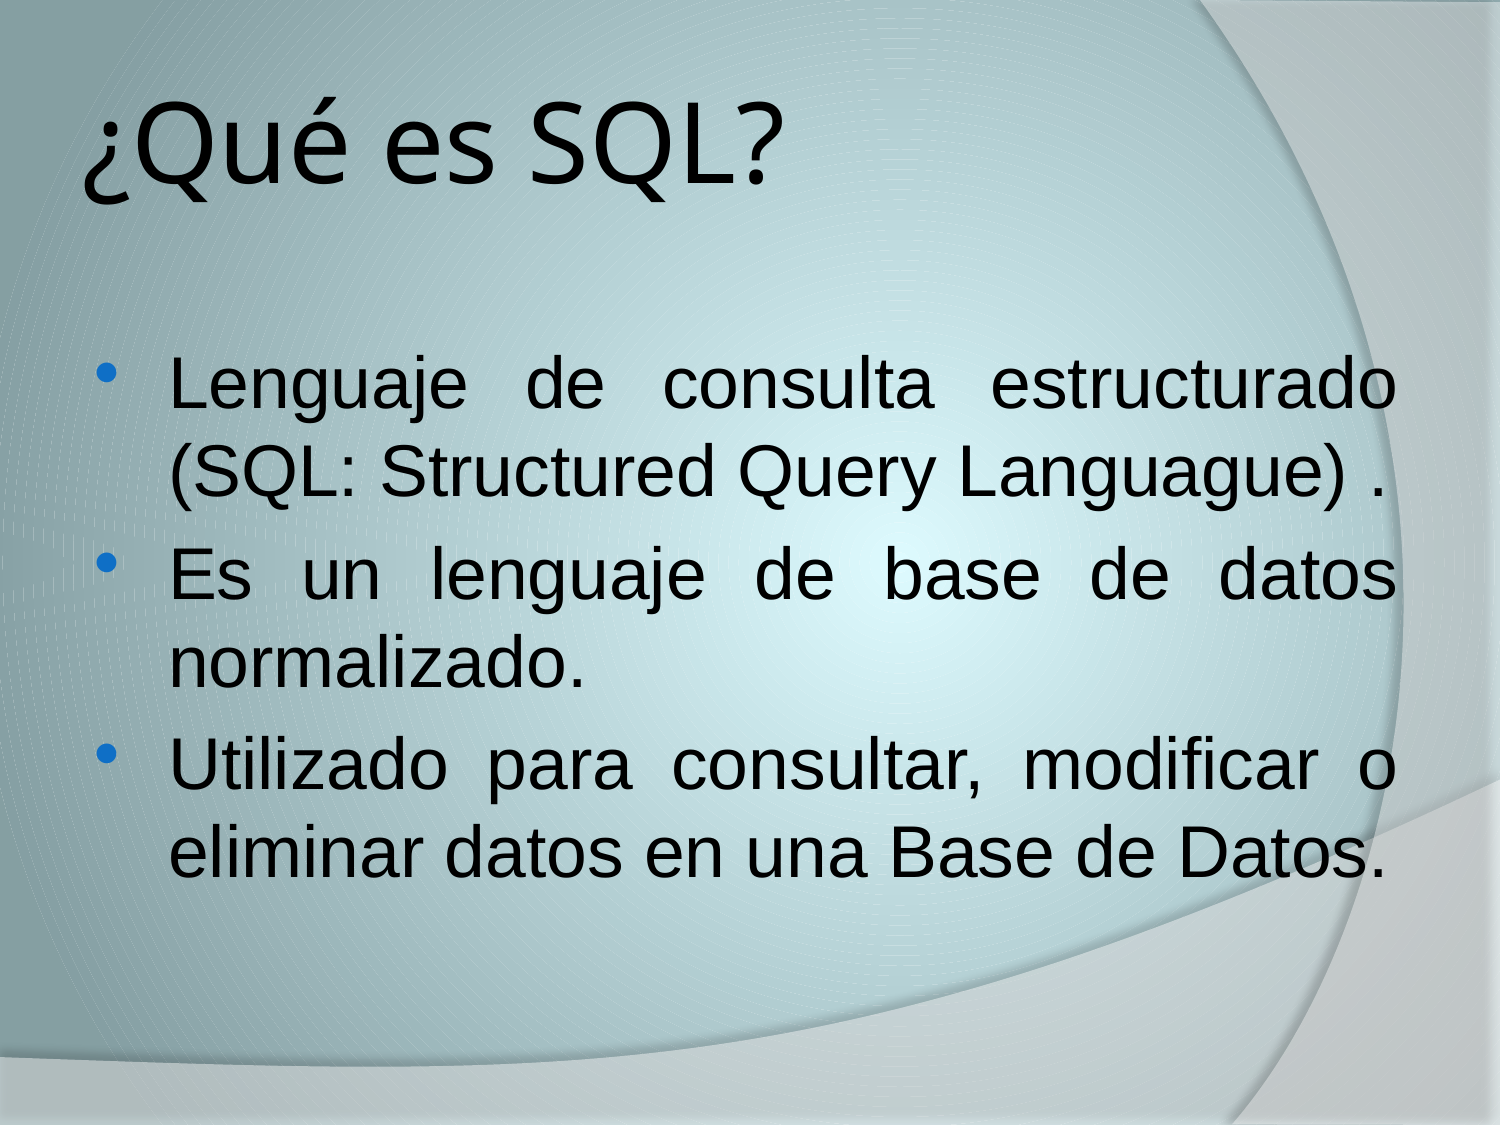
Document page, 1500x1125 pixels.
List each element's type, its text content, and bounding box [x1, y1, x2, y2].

list Lenguaje de consulta estructurado (SQL: Structured Query Languague) . Es un lenguaje de base de datos normalizado. Utilizado para consultar, modificar o eliminar datos en una Base de Datos. [82, 328, 1414, 957]
title ¿Qué es SQL? [75, 45, 1300, 233]
